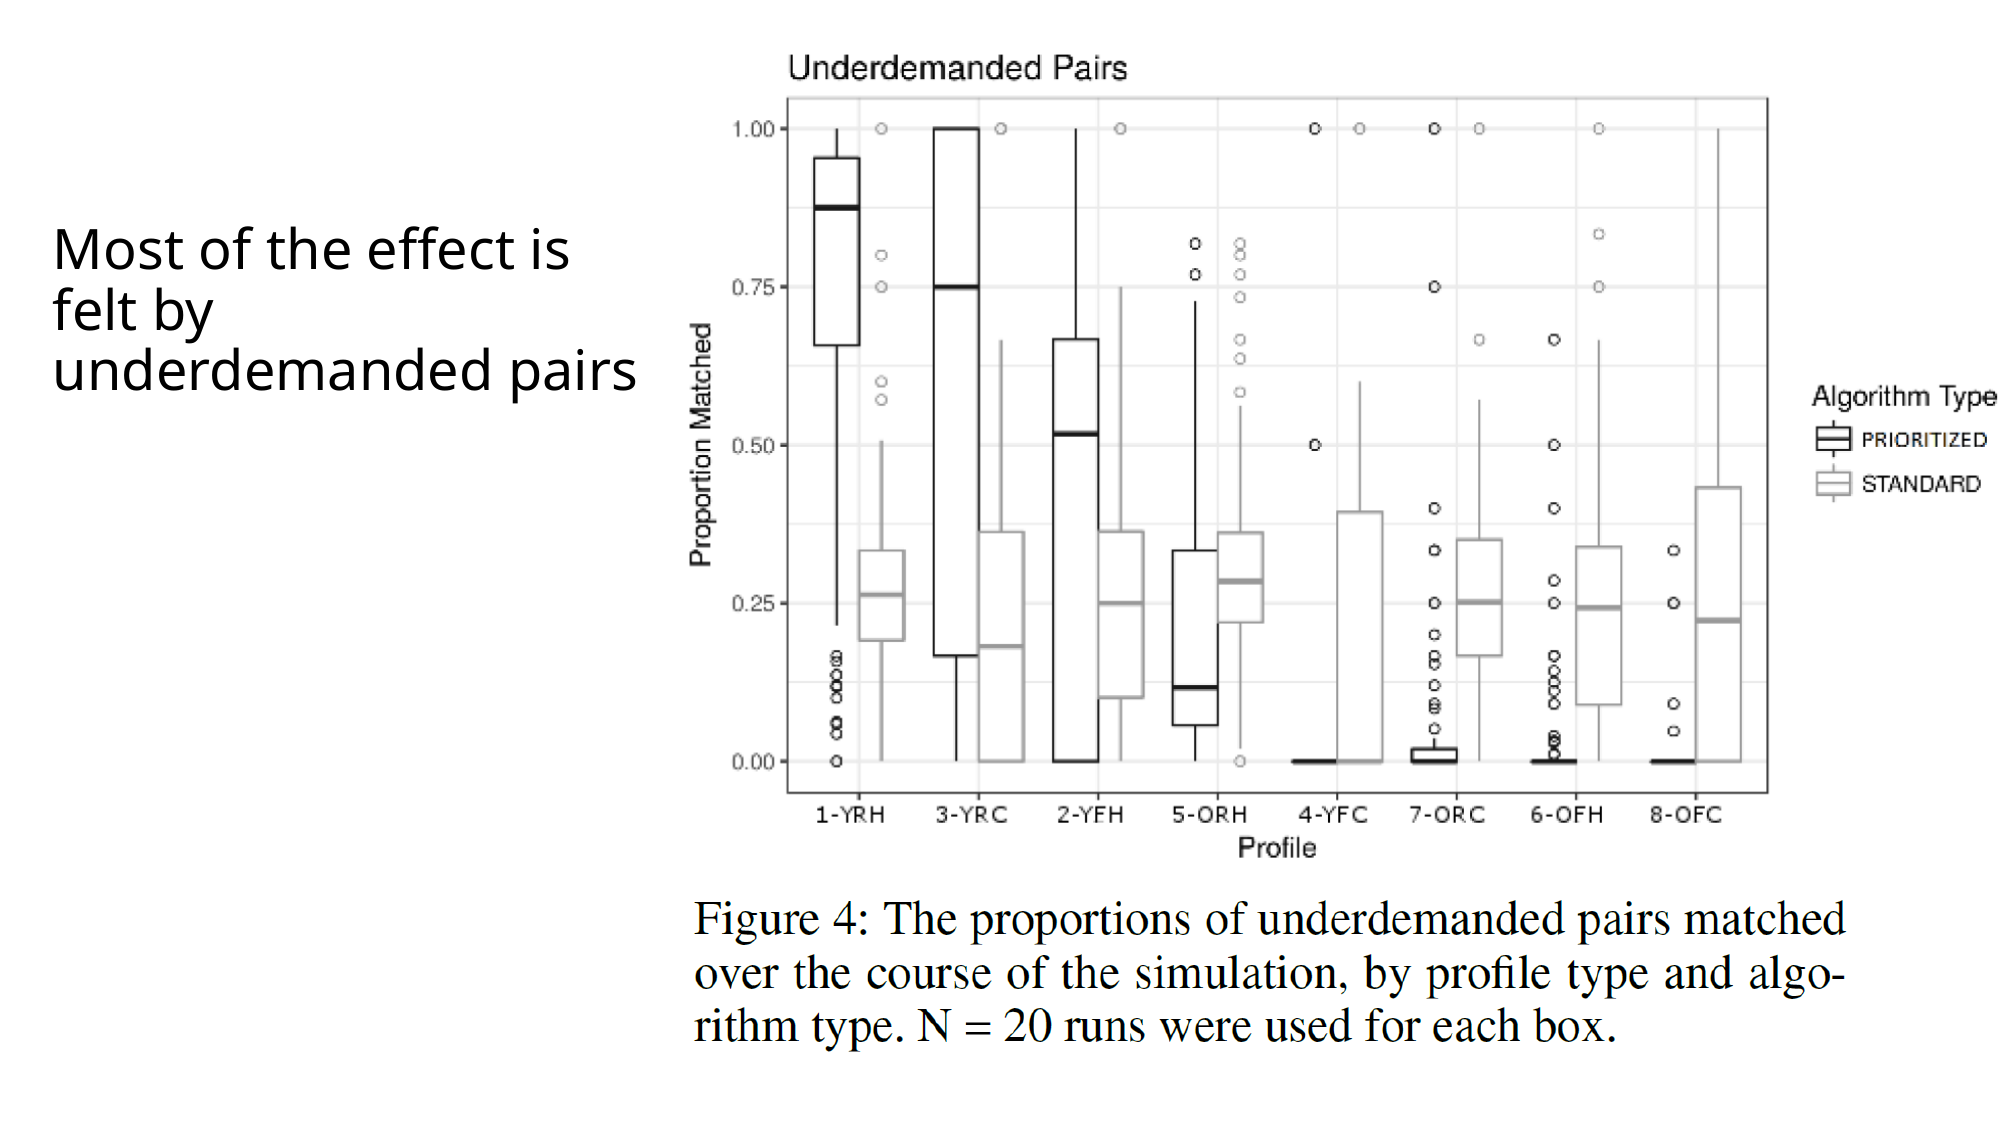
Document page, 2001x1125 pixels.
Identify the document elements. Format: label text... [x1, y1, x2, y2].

picture [662, 48, 2000, 868]
title Most of the effect is felt by underdemanded pairs [37, 203, 662, 421]
picture [683, 887, 1860, 1054]
